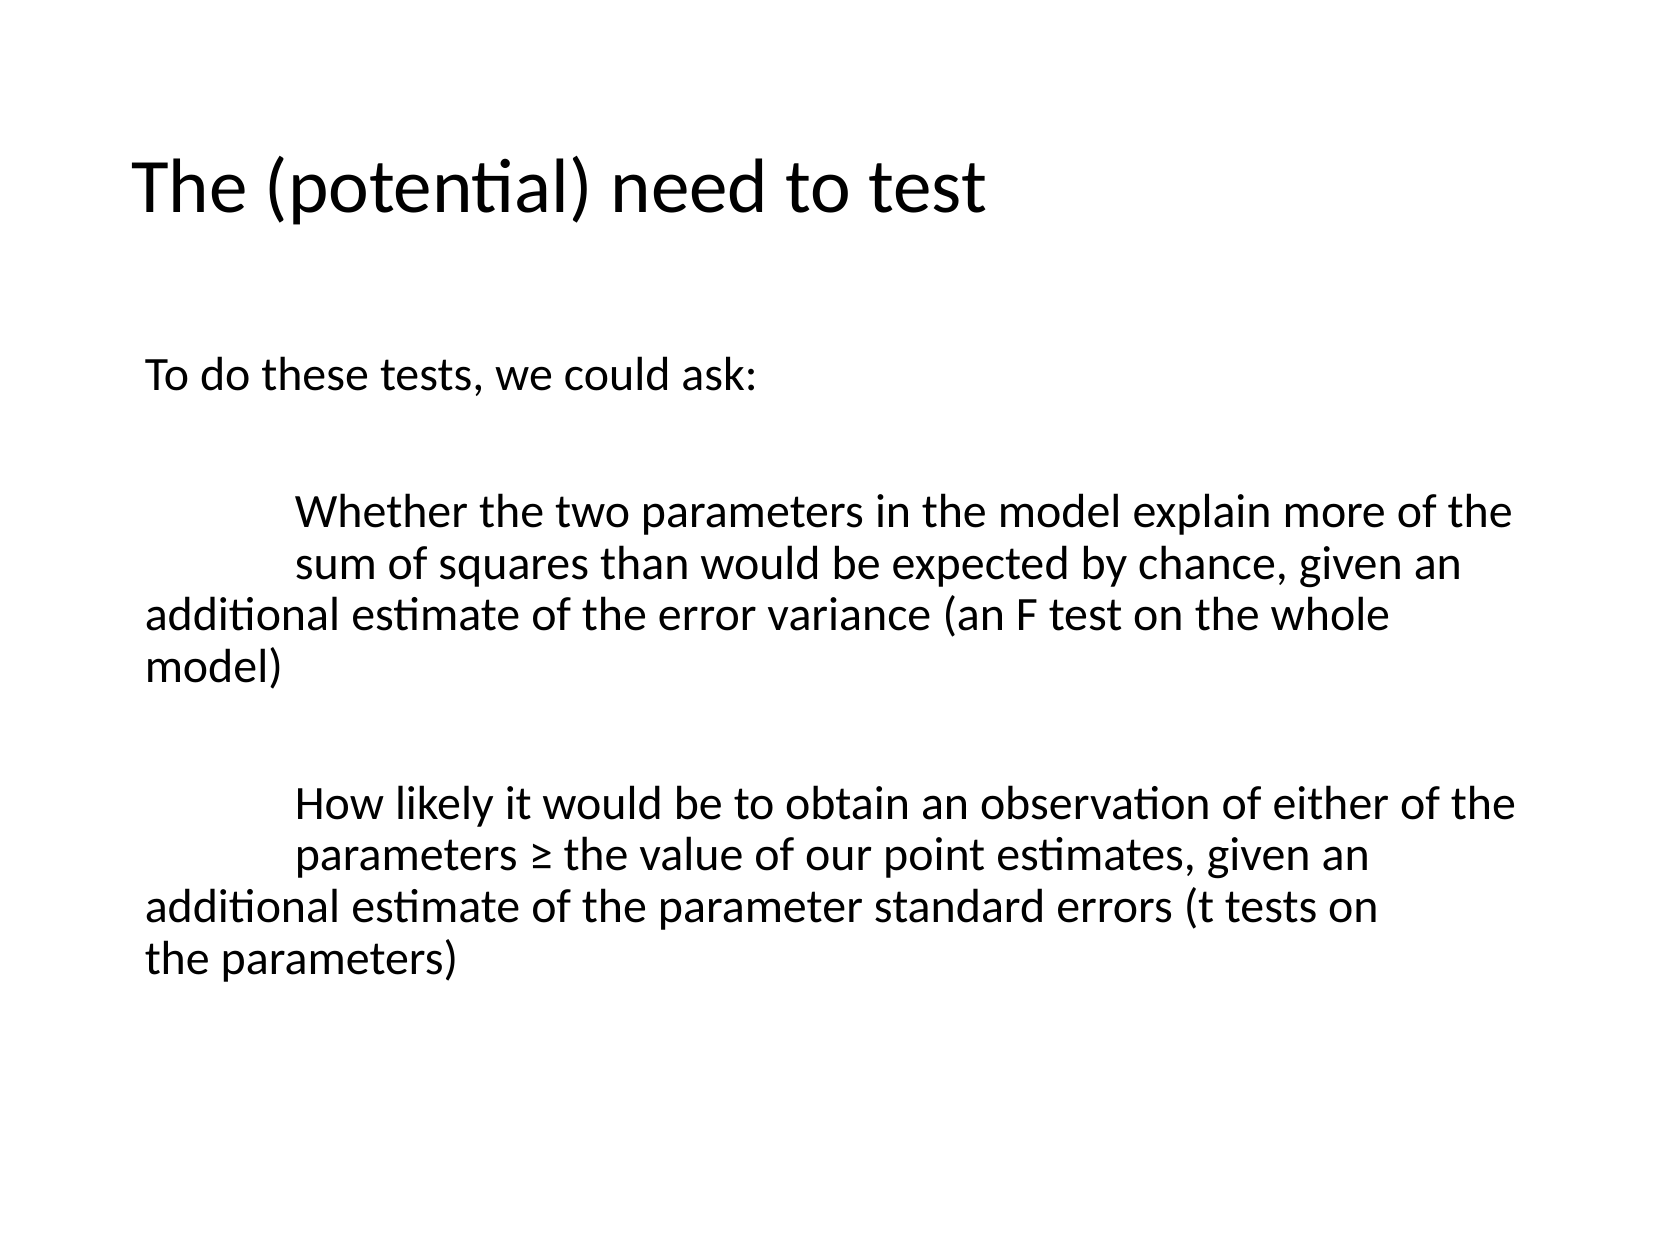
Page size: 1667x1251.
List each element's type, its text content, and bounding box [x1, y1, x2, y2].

title The (potential) need to test [114, 66, 1553, 309]
list To do these tests, we could ask: Whether the two parameters in the model explain more of the sum of squares than would be expected by chance, given an additional estimate of the error variance (an F test on the whole model) How likely it would be to obtain an observation of either of the parameters ≥ the value of our point estimates, given an additional estimate of the parameter standard errors (t tests on the parameters) [114, 332, 1553, 1126]
